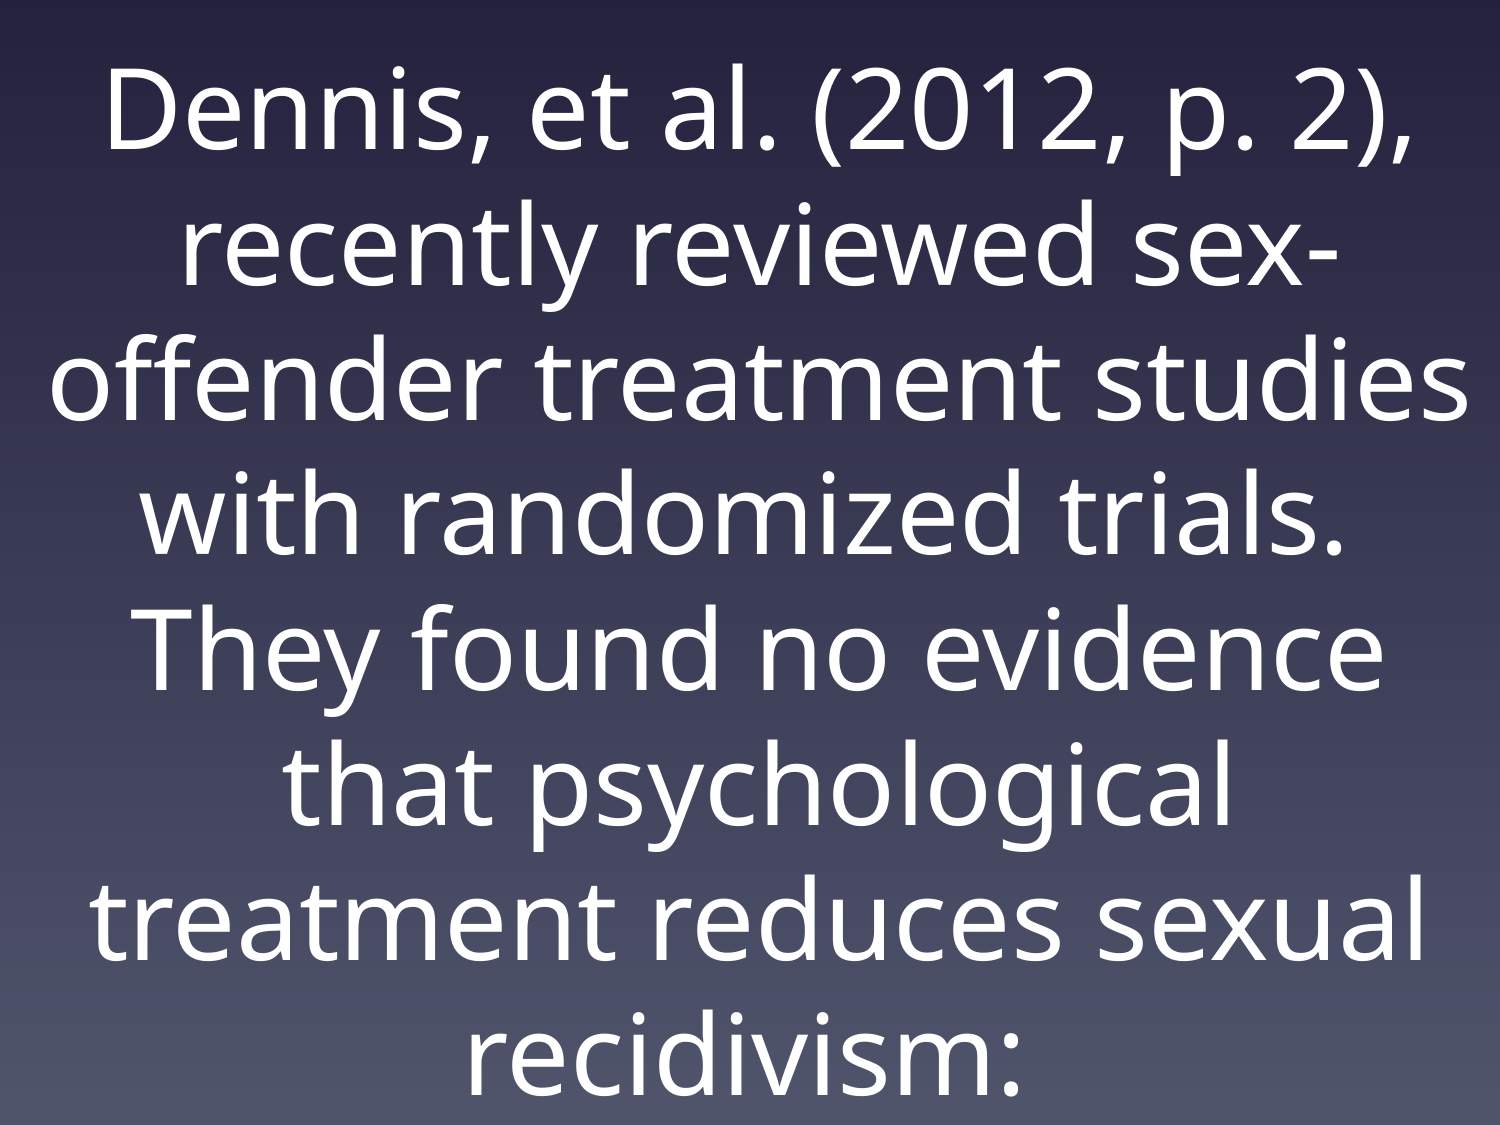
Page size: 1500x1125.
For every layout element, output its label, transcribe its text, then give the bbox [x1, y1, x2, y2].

title Dennis, et al. (2012, p. 2), recently reviewed sex-offender treatment studies with randomized trials. They found no evidence that psychological treatment reduces sexual recidivism: [0, 0, 1500, 1125]
subtitle [225, 637, 1275, 925]
